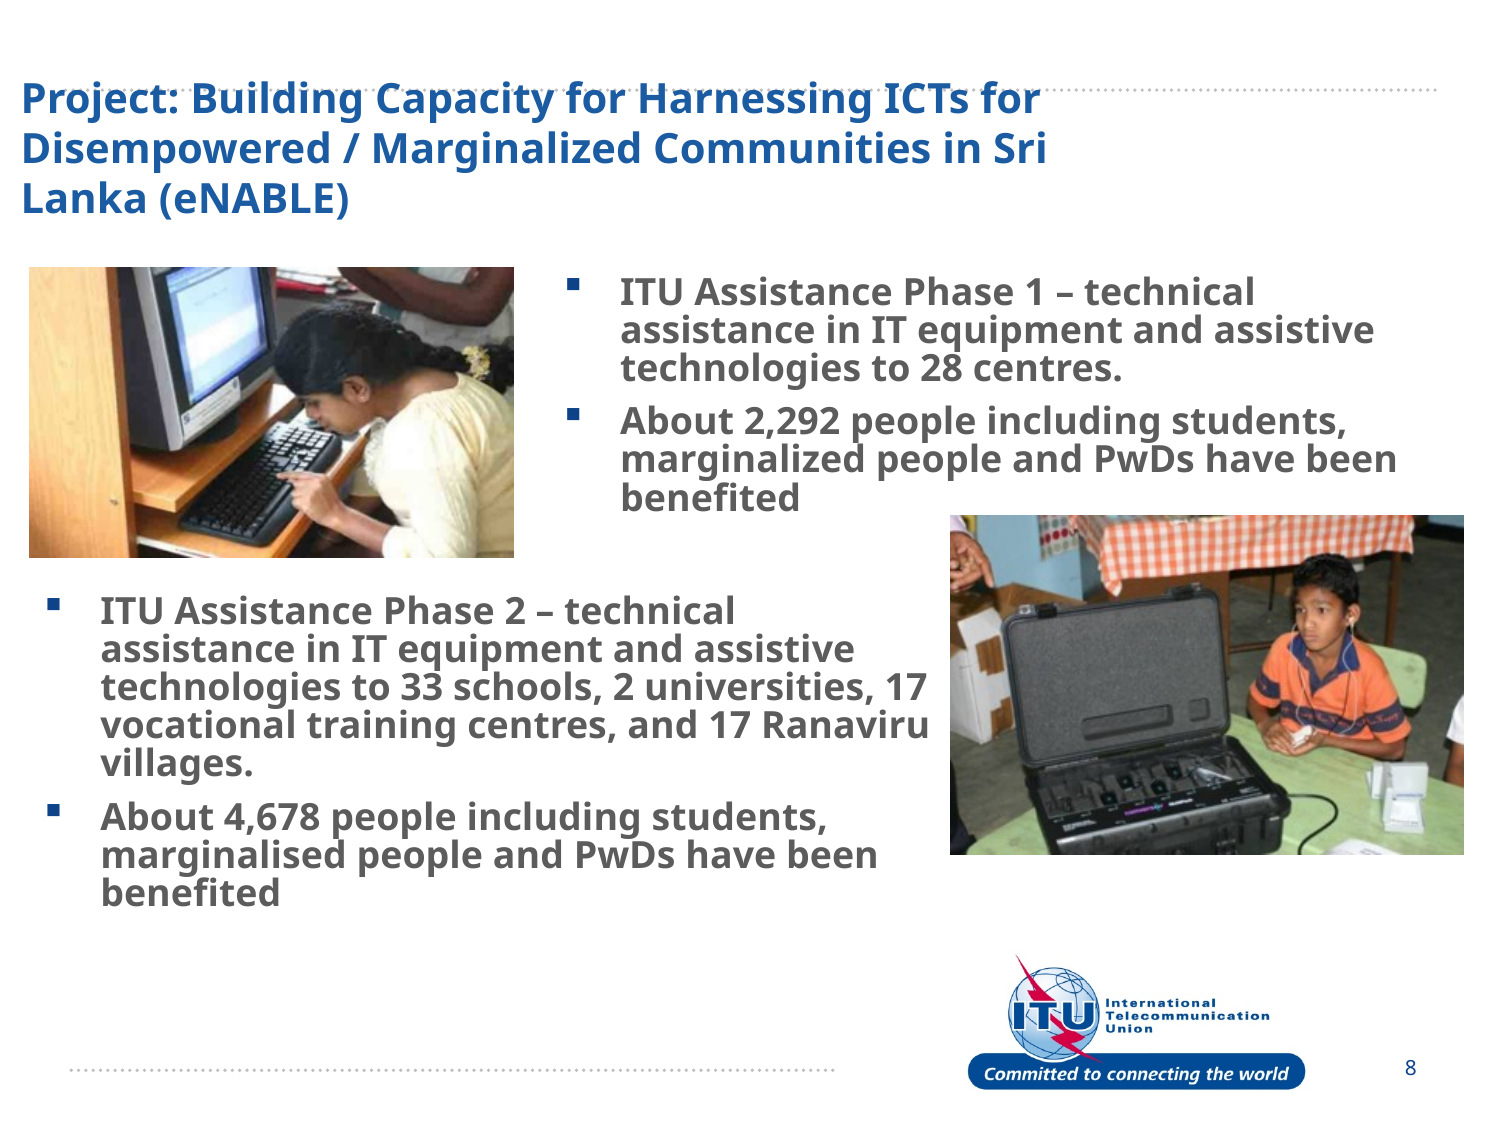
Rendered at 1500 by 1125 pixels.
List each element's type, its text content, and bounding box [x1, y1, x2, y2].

text_box Project: Building Capacity for Harnessing ICTs for Disempowered / Marginalized Communities in Sri Lanka (eNABLE) [17, 42, 1118, 251]
slide_number 8 [1389, 1046, 1432, 1088]
text_box ITU Assistance Phase 1 – technical assistance in IT equipment and assistive technologies to 28 centres. About 2,292 people including students, marginalized people and PwDs have been benefited [549, 267, 1471, 539]
picture [29, 266, 514, 558]
text_box ITU Assistance Phase 2 – technical assistance in IT equipment and assistive technologies to 33 schools, 2 universities, 17 vocational training centres, and 17 Ranaviru villages. About 4,678 people including students, marginalised people and PwDs have been benefited [29, 586, 951, 882]
picture [962, 948, 1311, 1095]
picture [950, 515, 1464, 855]
